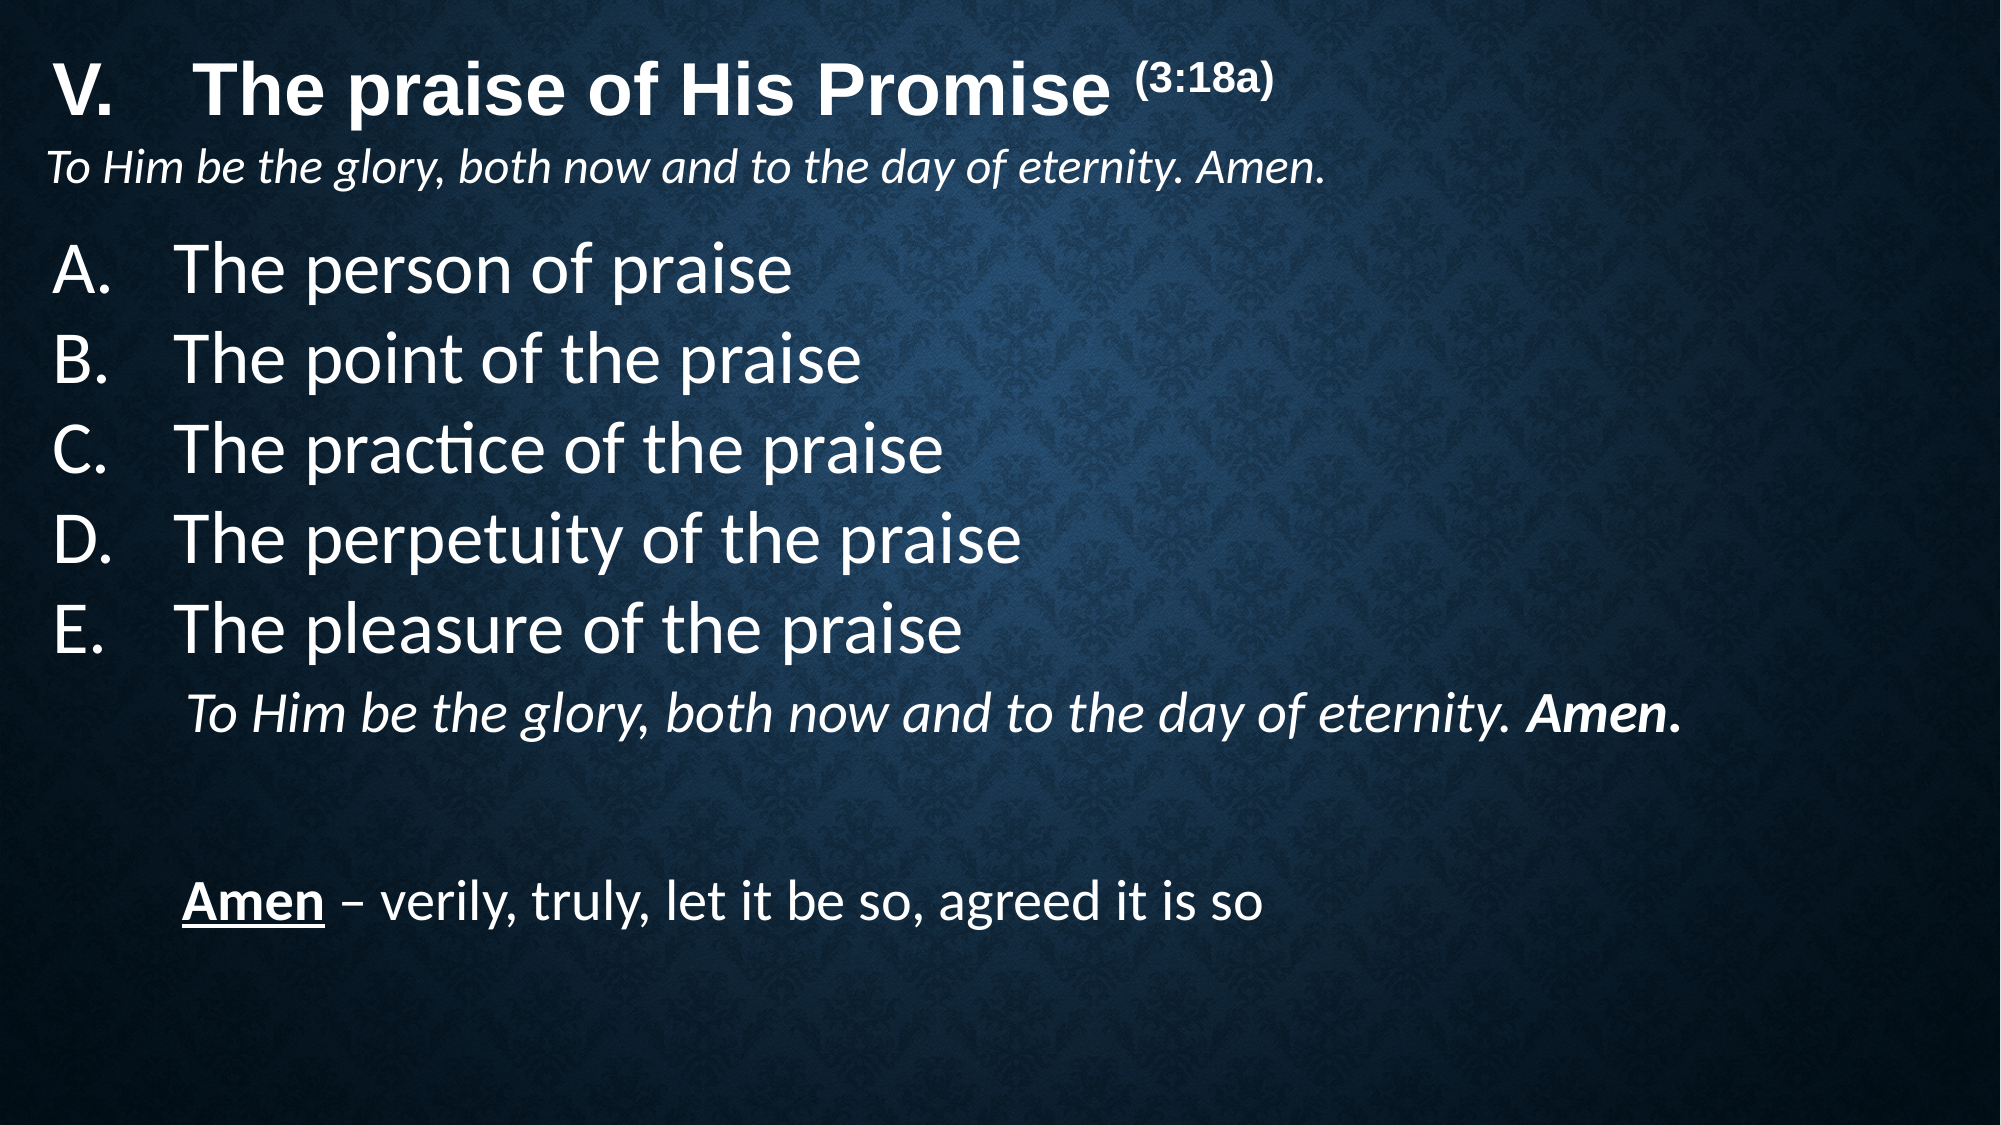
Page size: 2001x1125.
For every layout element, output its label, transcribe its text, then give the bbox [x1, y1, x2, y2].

text_box To Him be the glory, both now and to the day of eternity. Amen. [30, 126, 1949, 202]
text_box To Him be the glory, both now and to the day of eternity. Amen. [170, 666, 1962, 752]
text_box Amen – verily, truly, let it be so, agreed it is so [167, 854, 1959, 939]
text_box The praise of His Promise (3:18a) [37, 32, 1974, 138]
text_box The person of praise The point of the praise The practice of the praise The perpetuity of the praise The pleasure of the praise [37, 211, 1974, 676]
